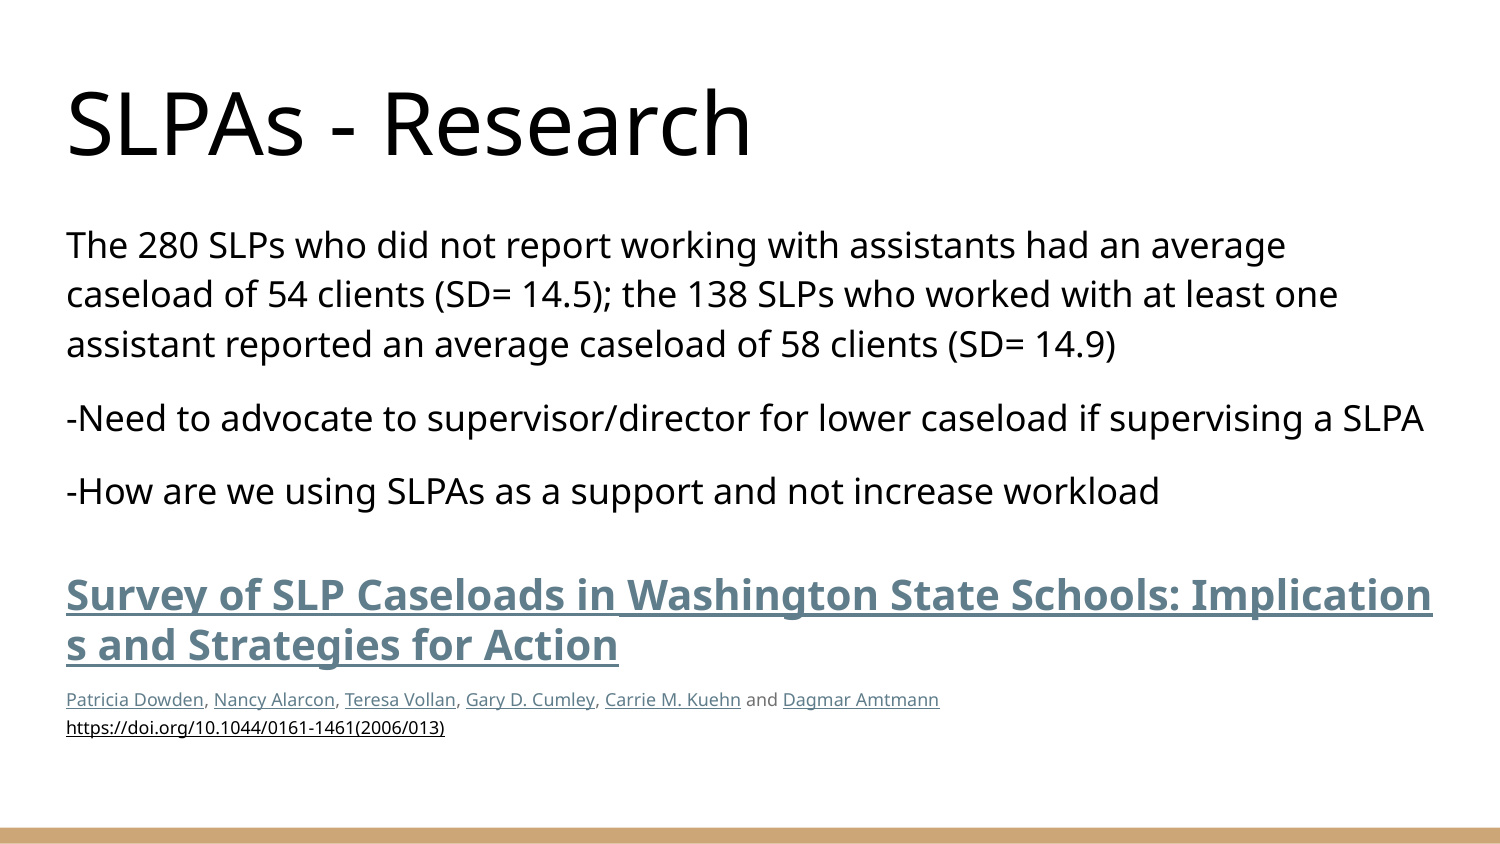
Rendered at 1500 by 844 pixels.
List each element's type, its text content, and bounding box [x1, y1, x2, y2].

title SLPAs - Research [51, 51, 1449, 189]
list The 280 SLPs who did not report working with assistants had an average caseload of 54 clients (SD= 14.5); the 138 SLPs who worked with at least one assistant reported an average caseload of 58 clients (SD= 14.9) -Need to advocate to supervisor/director for lower caseload if supervising a SLPA -How are we using SLPAs as a support and not increase workload Survey of SLP Caseloads in Washington State Schools: Implications and Strategies for Action Patricia Dowden, Nancy Alarcon, Teresa Vollan, Gary D. Cumley, Carrie M. Kuehn and Dagmar Amtmann https://doi.org/10.1044/0161-1461(2006/013) [51, 200, 1449, 752]
